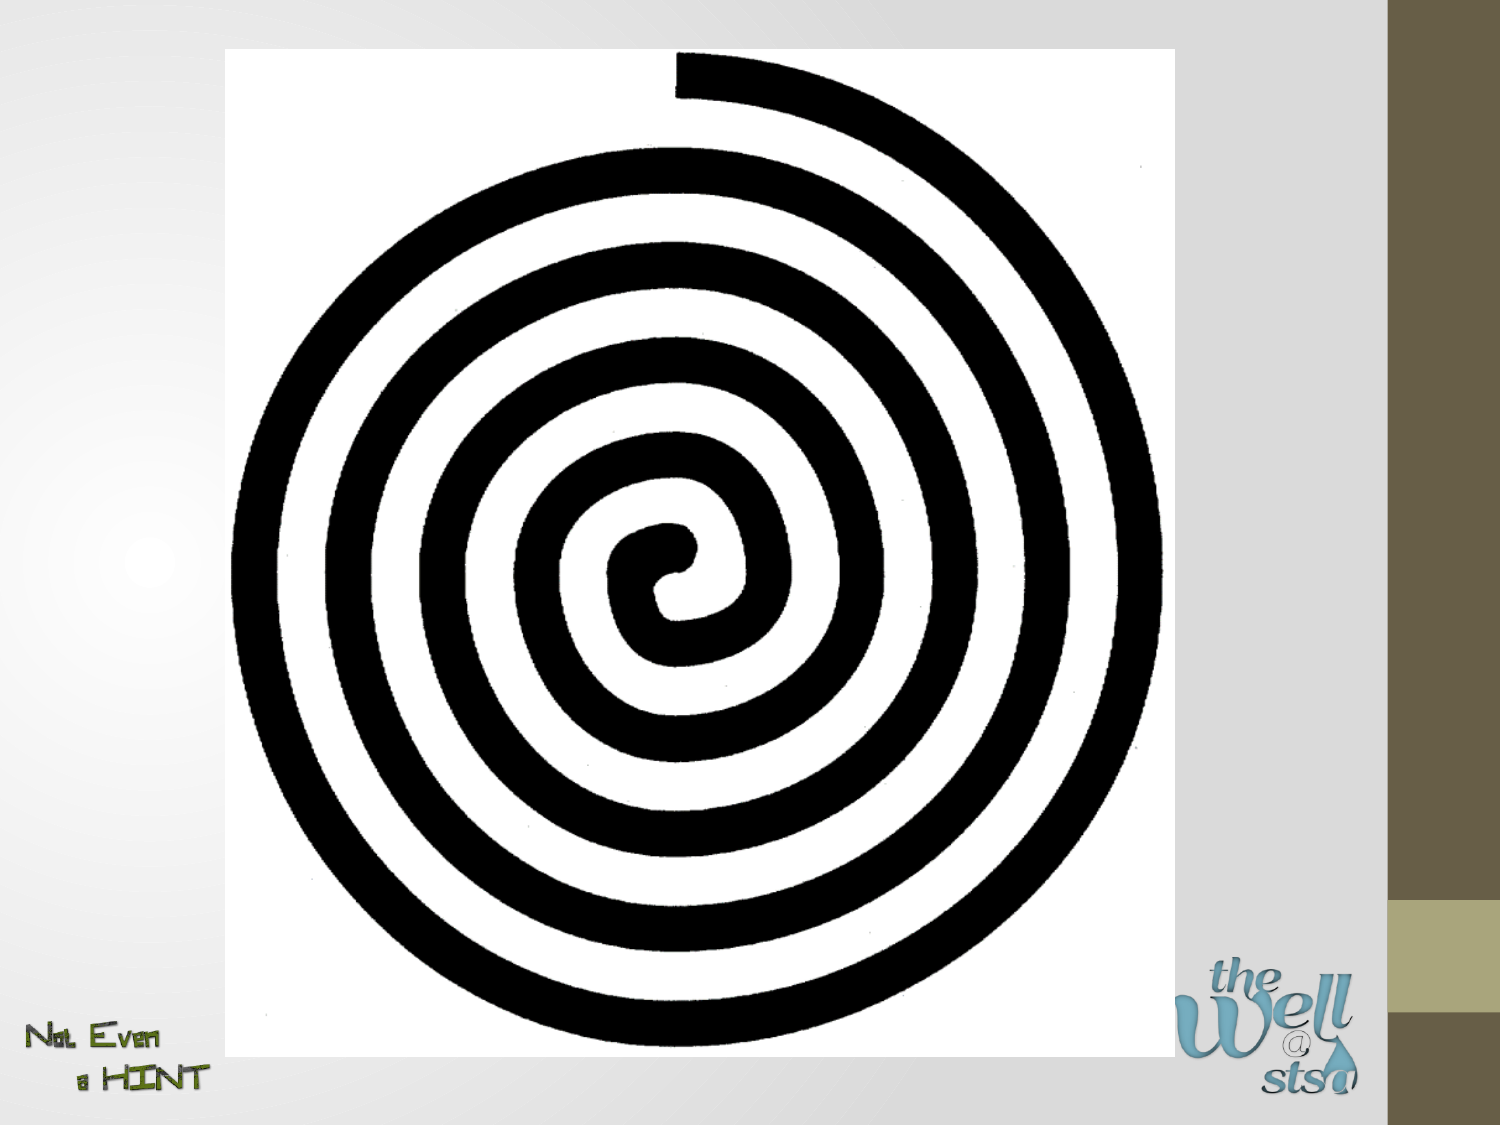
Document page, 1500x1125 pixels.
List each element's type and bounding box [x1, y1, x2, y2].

picture [74, 1061, 212, 1094]
picture [224, 49, 1176, 1058]
picture [24, 1019, 161, 1051]
list [1160, 950, 1363, 1101]
